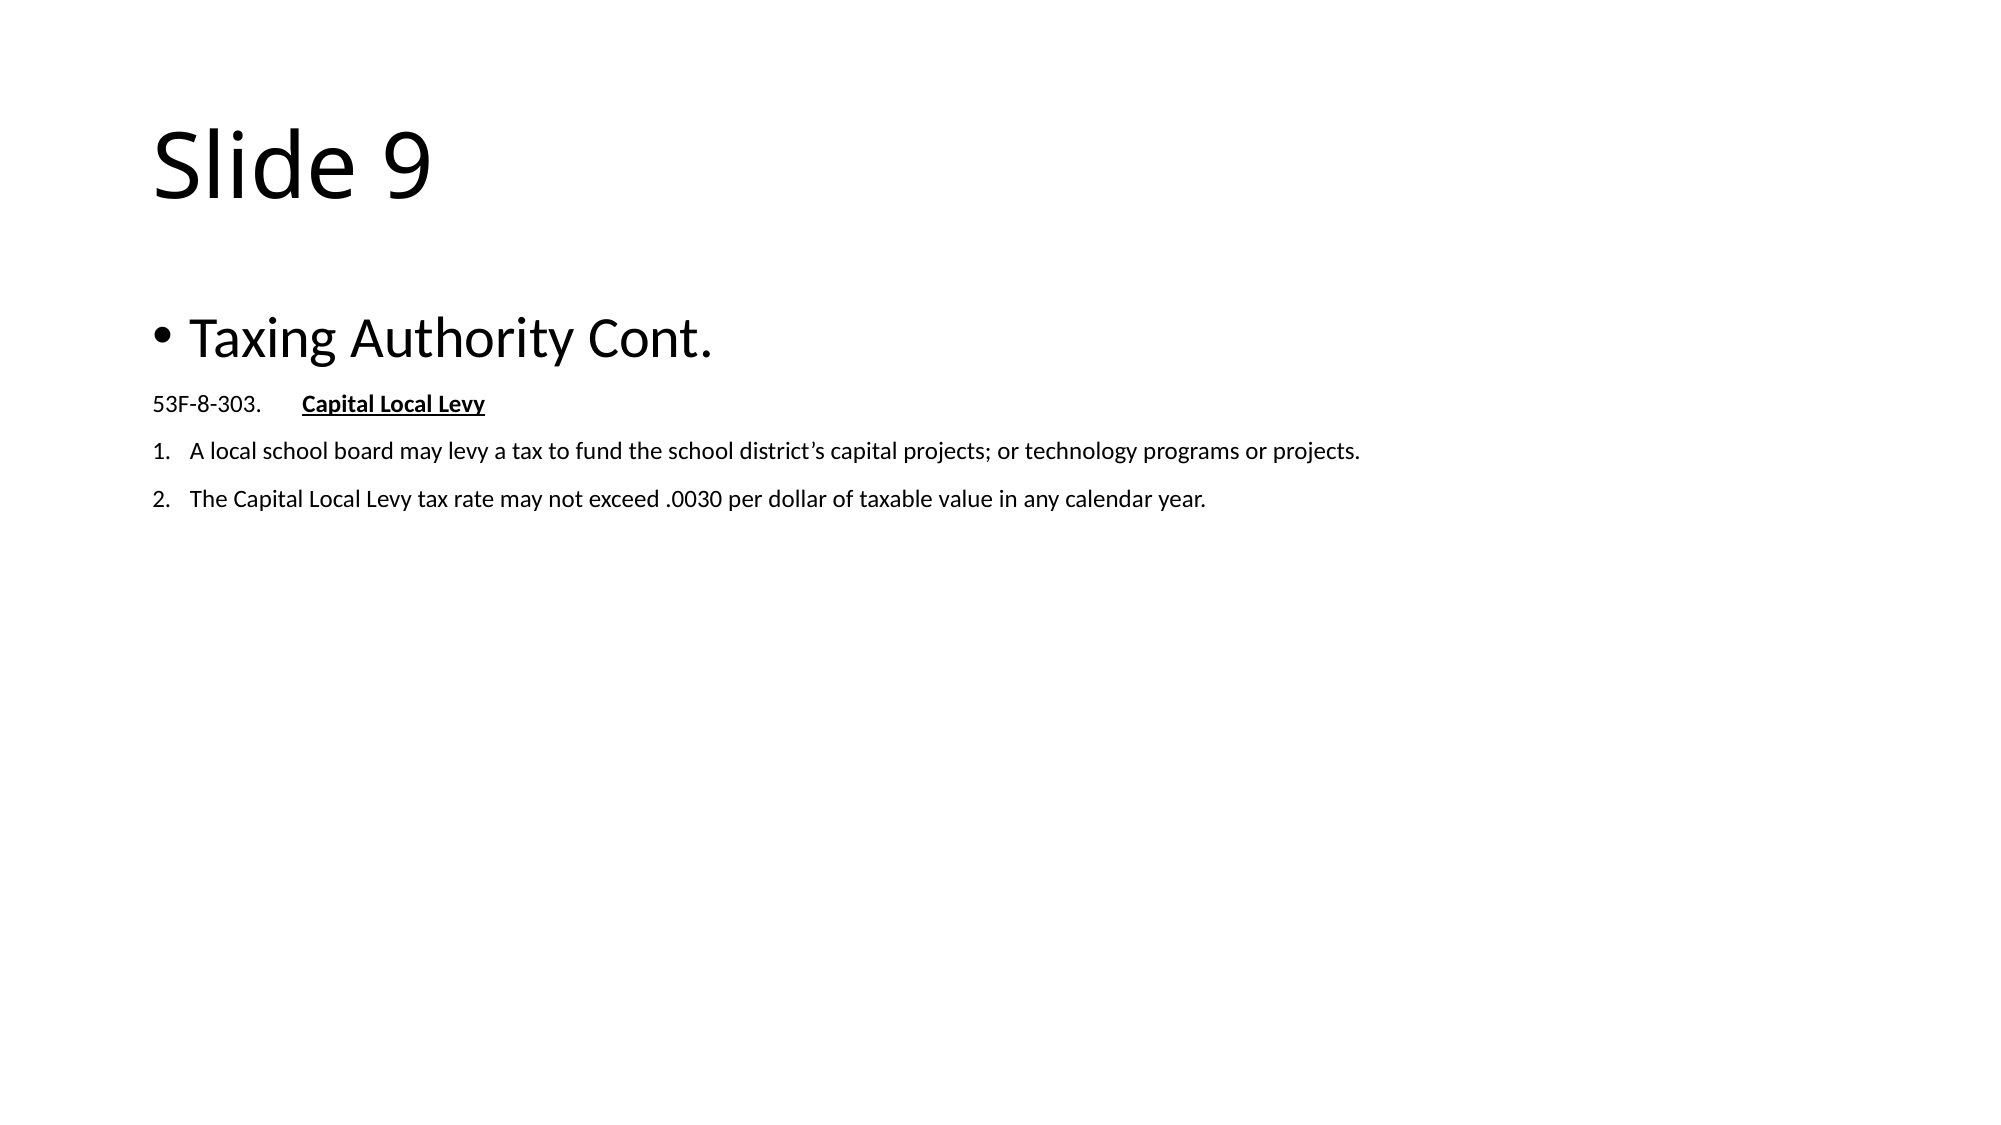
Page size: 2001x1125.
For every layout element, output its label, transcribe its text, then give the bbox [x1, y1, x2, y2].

list Taxing Authority Cont. 53F-8-303. Capital Local Levy A local school board may levy a tax to fund the school district’s capital projects; or technology programs or projects. The Capital Local Levy tax rate may not exceed .0030 per dollar of taxable value in any calendar year. [137, 299, 1863, 1014]
title Slide 9 [137, 59, 1863, 278]
